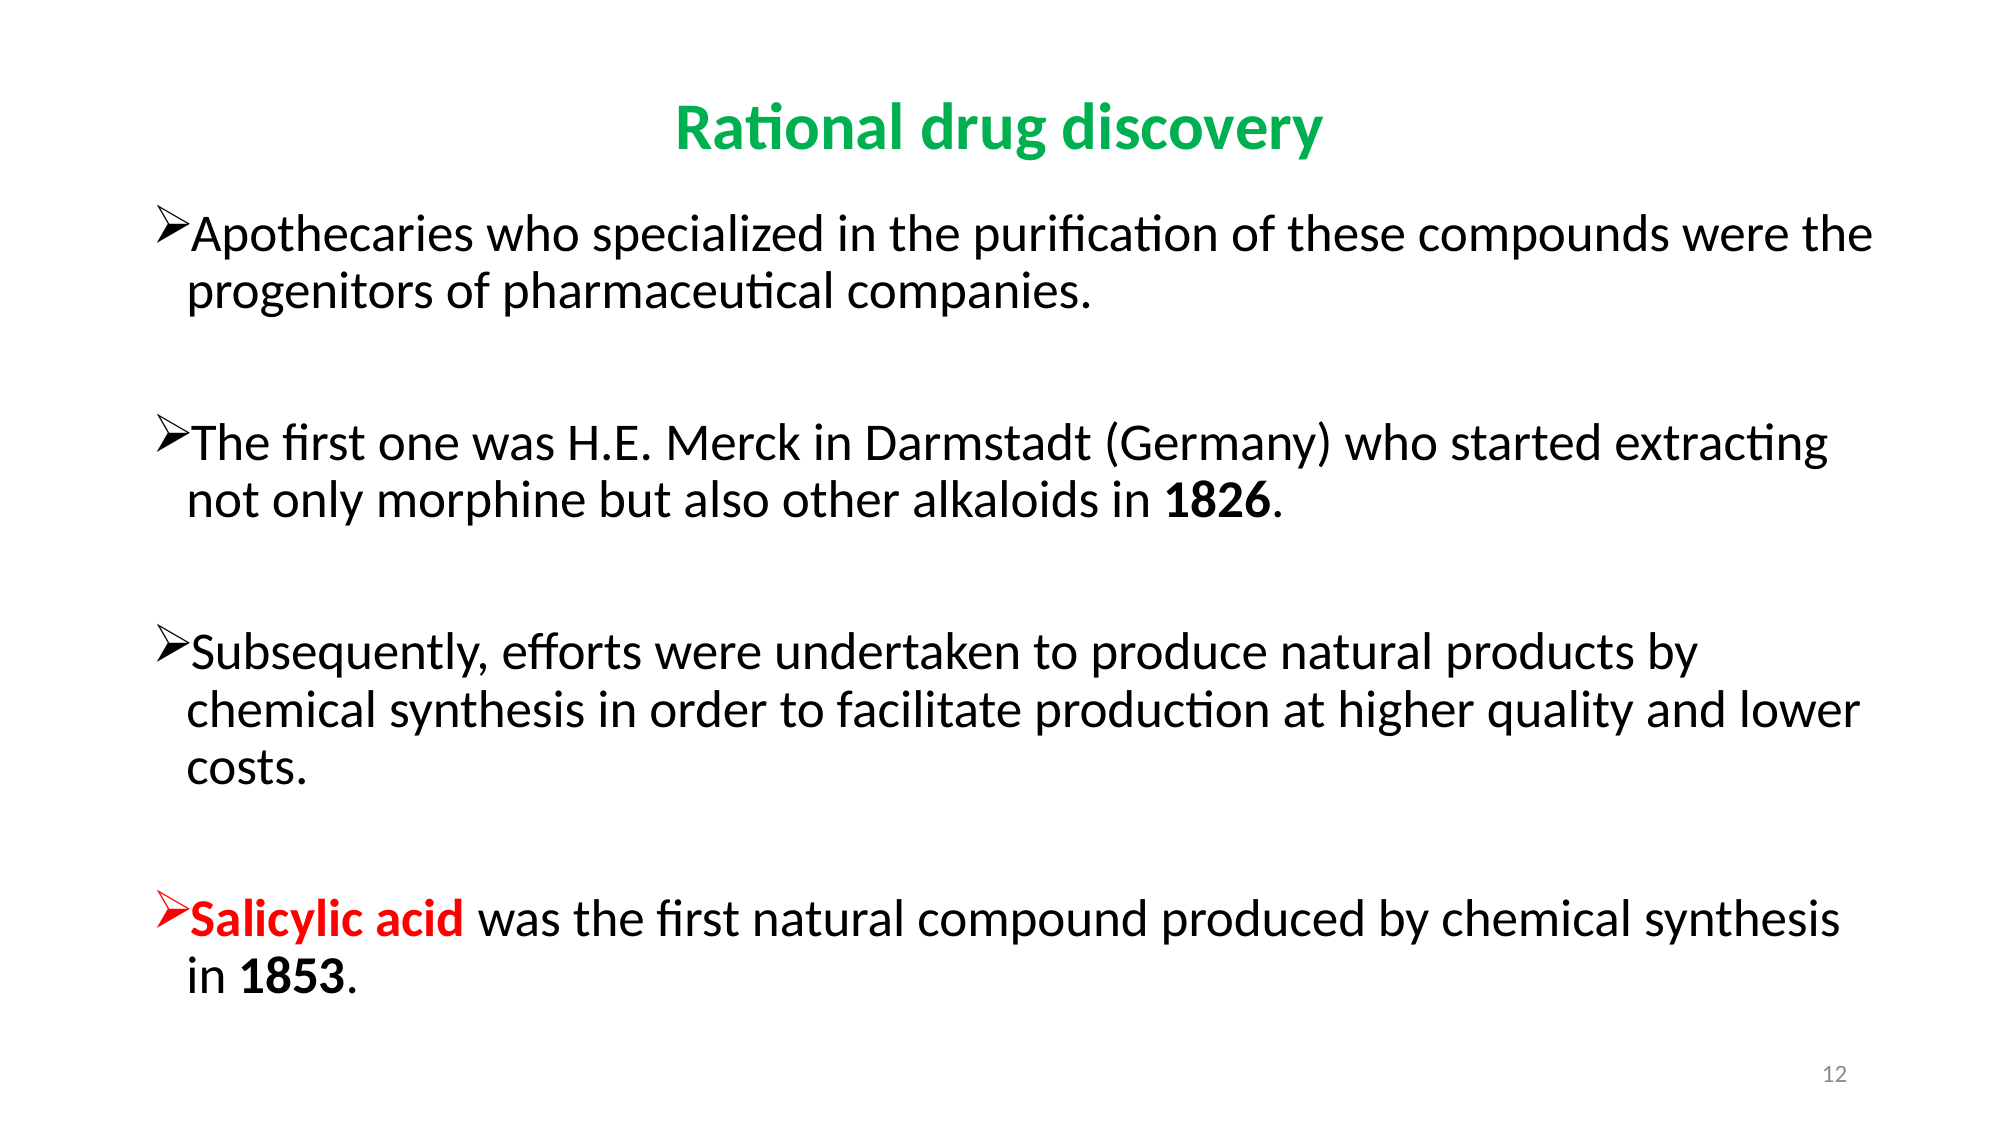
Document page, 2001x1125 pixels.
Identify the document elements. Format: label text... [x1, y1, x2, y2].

title Rational drug discovery [137, 58, 1863, 197]
list Apothecaries who specialized in the purification of these compounds were the progenitors of pharmaceutical companies. The first one was H.E. Merck in Darmstadt (Germany) who started extracting not only morphine but also other alkaloids in 1826. Subsequently, efforts were undertaken to produce natural products by chemical synthesis in order to facilitate production at higher quality and lower costs. Salicylic acid was the first natural compound produced by chemical synthesis in 1853. [137, 197, 1894, 1022]
slide_number 12 [1412, 1042, 1863, 1103]
